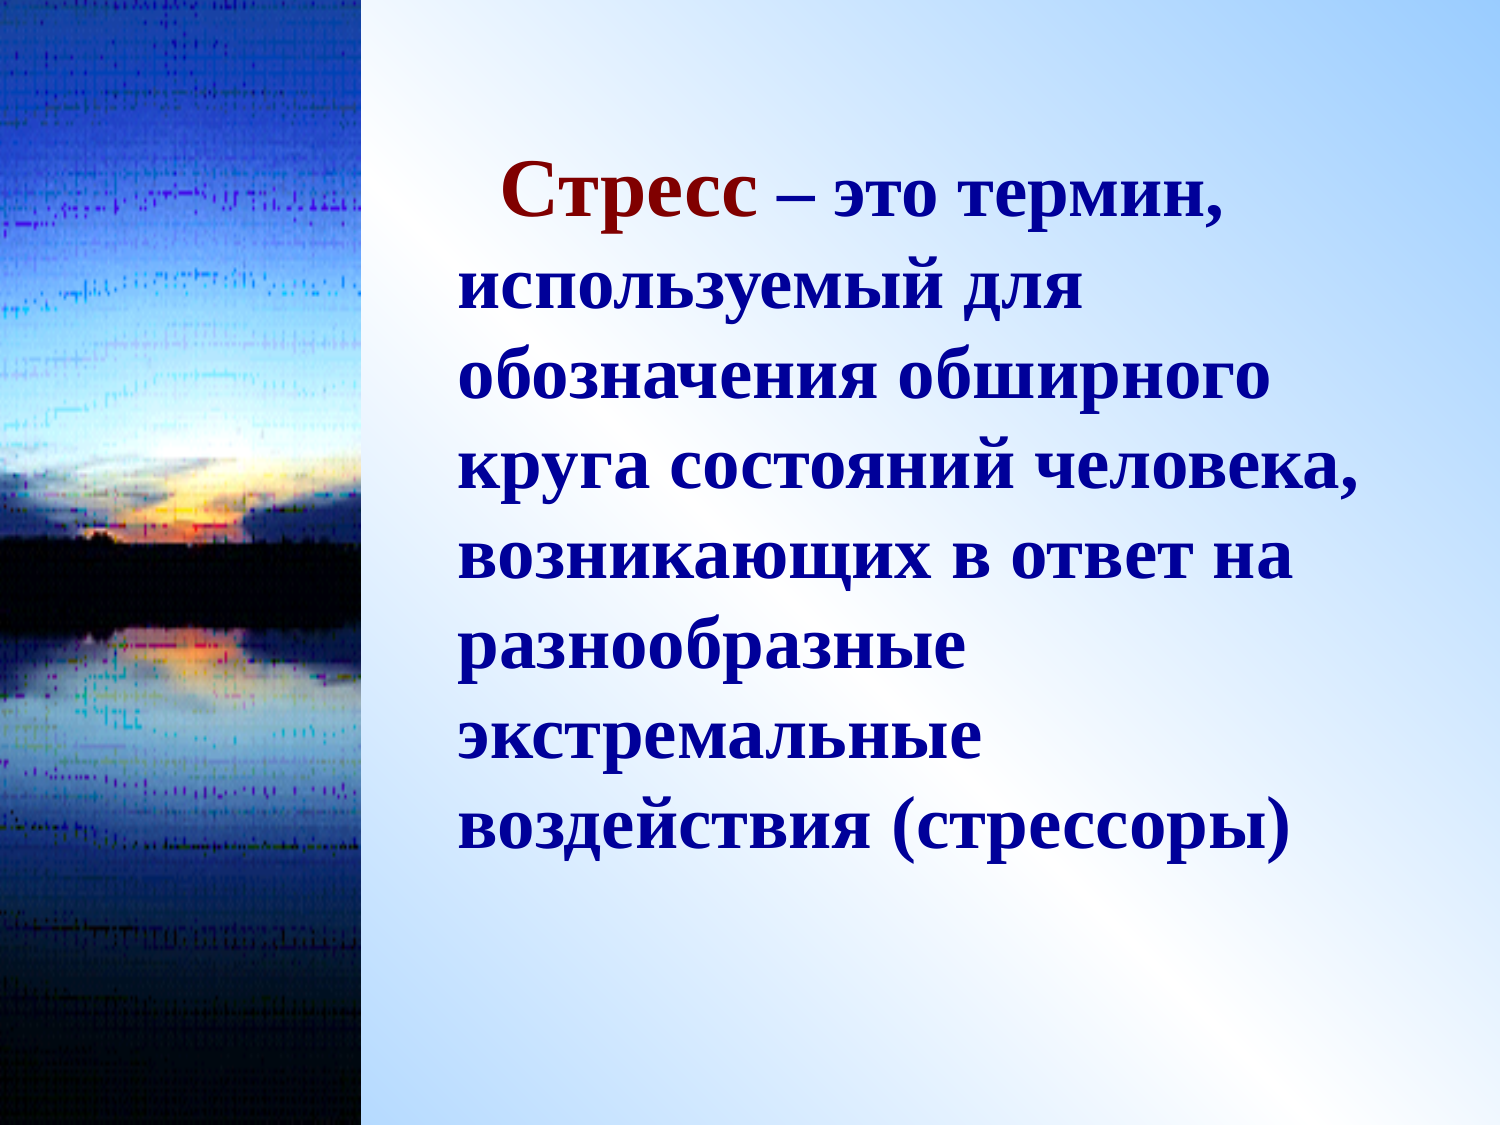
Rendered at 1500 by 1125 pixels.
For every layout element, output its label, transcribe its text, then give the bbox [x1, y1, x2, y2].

text_box Стресс – это термин, используемый для обозначения обширного круга состояний человека, возникающих в ответ на разнообразные экстремальные воздействия (стрессоры) [442, 125, 1424, 871]
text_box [0, 0, 361, 1125]
